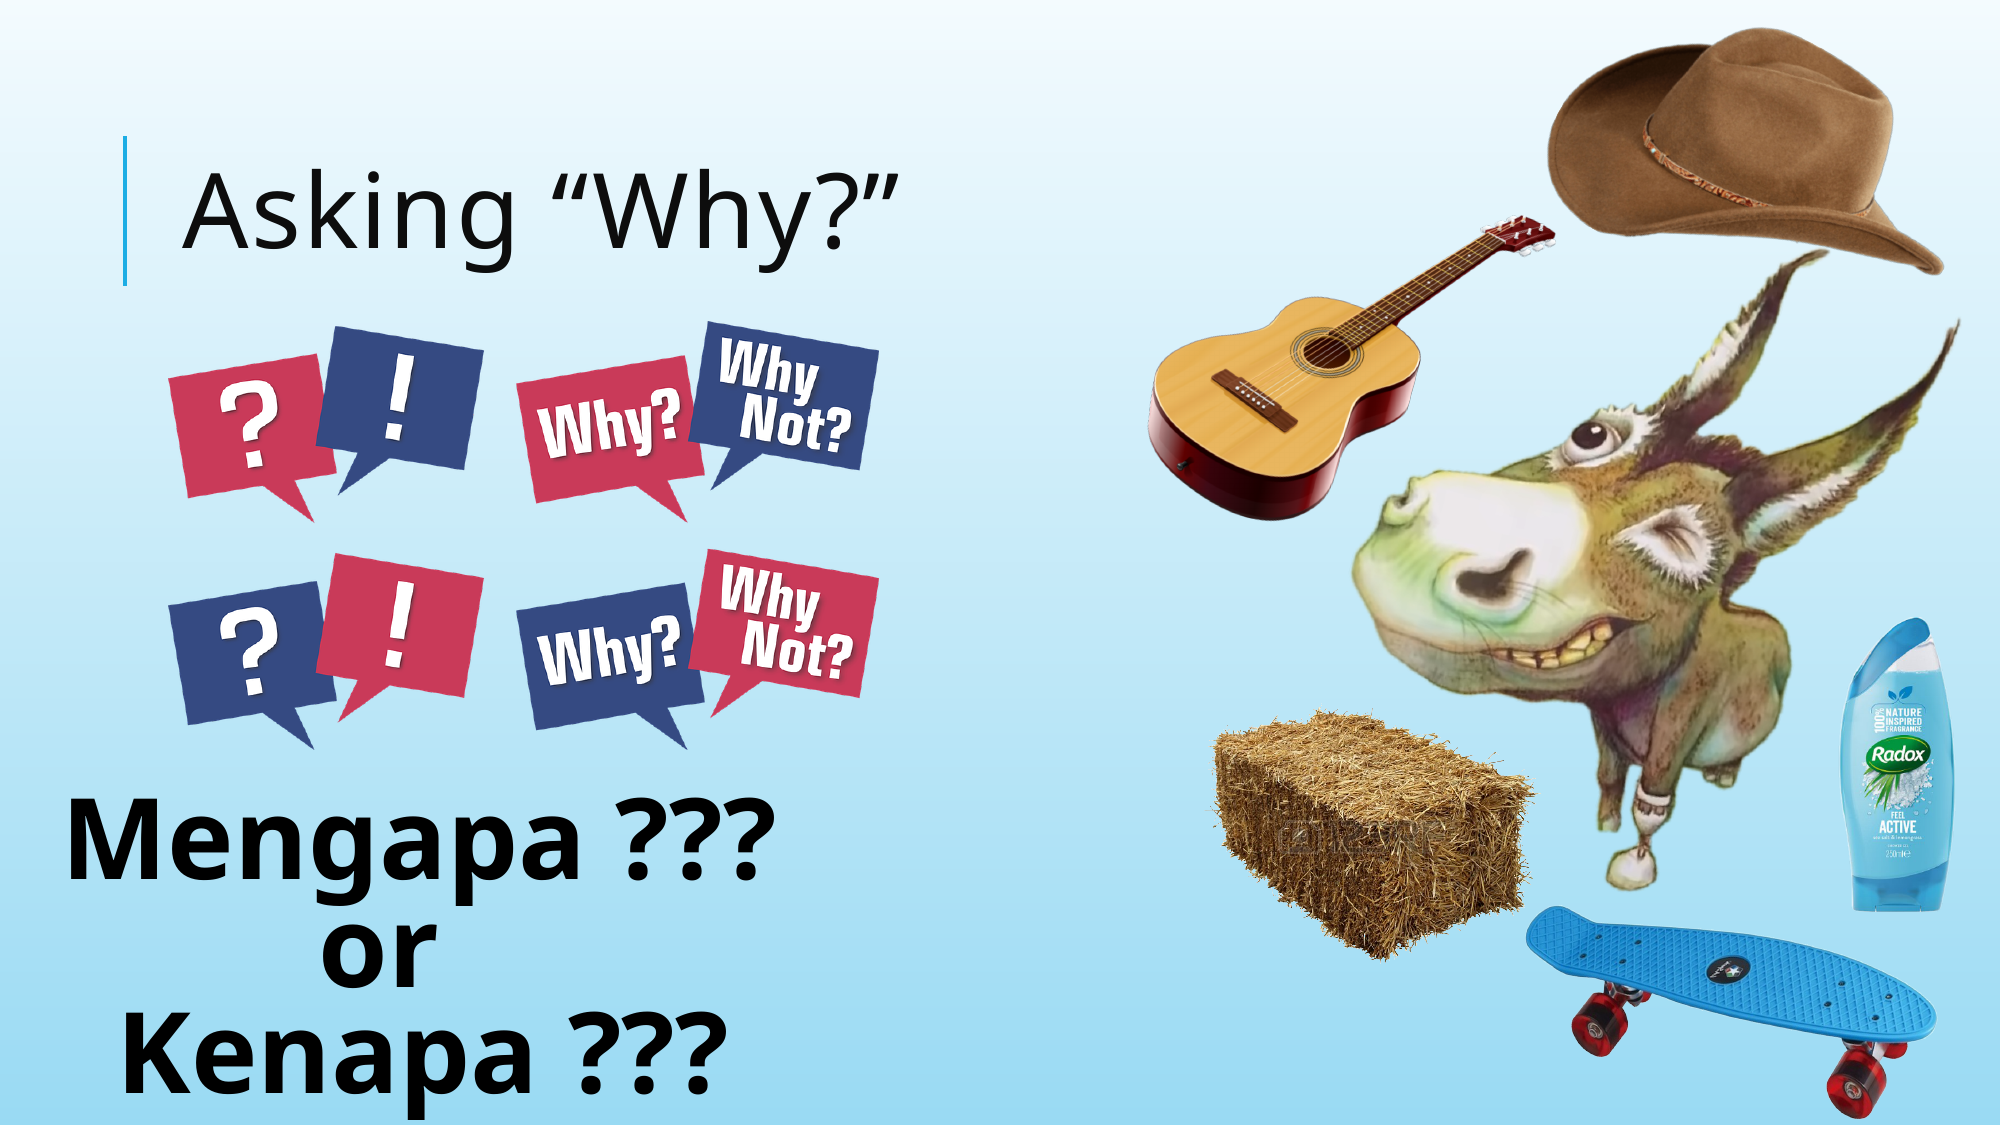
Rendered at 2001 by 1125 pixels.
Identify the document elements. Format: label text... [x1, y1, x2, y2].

text_box or [304, 866, 455, 1017]
picture [1120, 0, 2000, 1125]
text_box Kenapa ??? [0, 973, 745, 1124]
title Asking “Why?” [168, 96, 1548, 342]
text_box Mengapa ??? [46, 760, 793, 910]
picture [167, 320, 879, 750]
